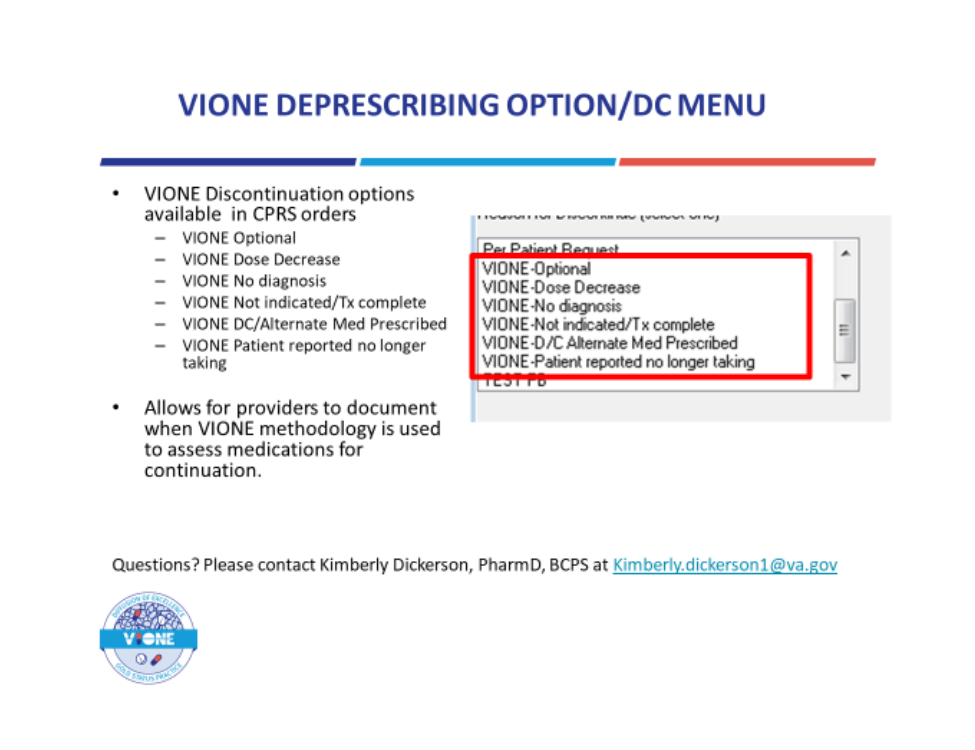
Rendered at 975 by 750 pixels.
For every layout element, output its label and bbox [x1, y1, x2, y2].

picture [57, 52, 918, 698]
